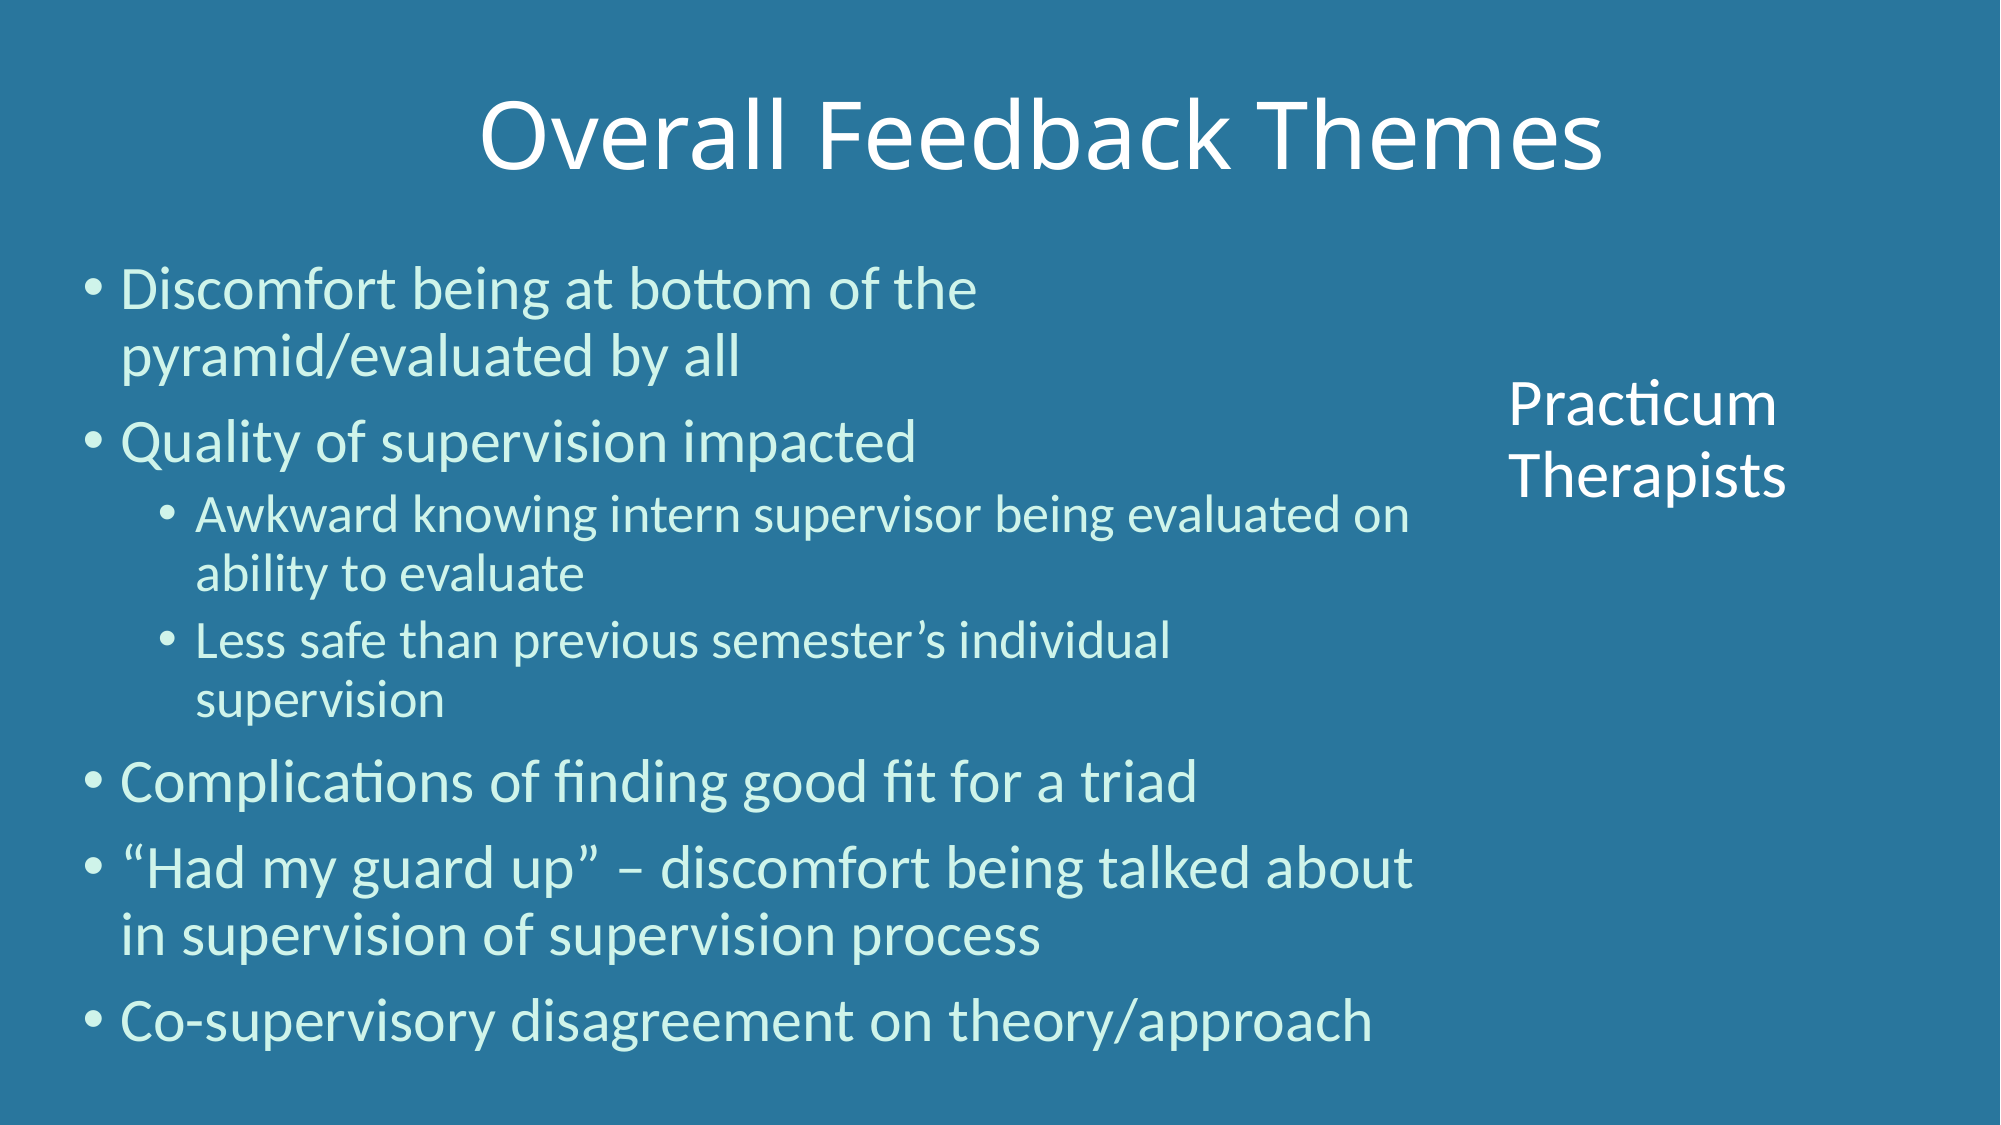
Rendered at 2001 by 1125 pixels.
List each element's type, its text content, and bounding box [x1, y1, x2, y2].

list Practicum Therapists [1493, 299, 1906, 630]
title Overall Feedback Themes [137, 75, 1640, 198]
list Discomfort being at bottom of the pyramid/evaluated by all Quality of supervision impacted Awkward knowing intern supervisor being evaluated on ability to evaluate Less safe than previous semester’s individual supervision Complications of finding good fit for a triad “Had my guard up” – discomfort being talked about in supervision of supervision process Co-supervisory disagreement on theory/approach [67, 248, 1443, 1068]
